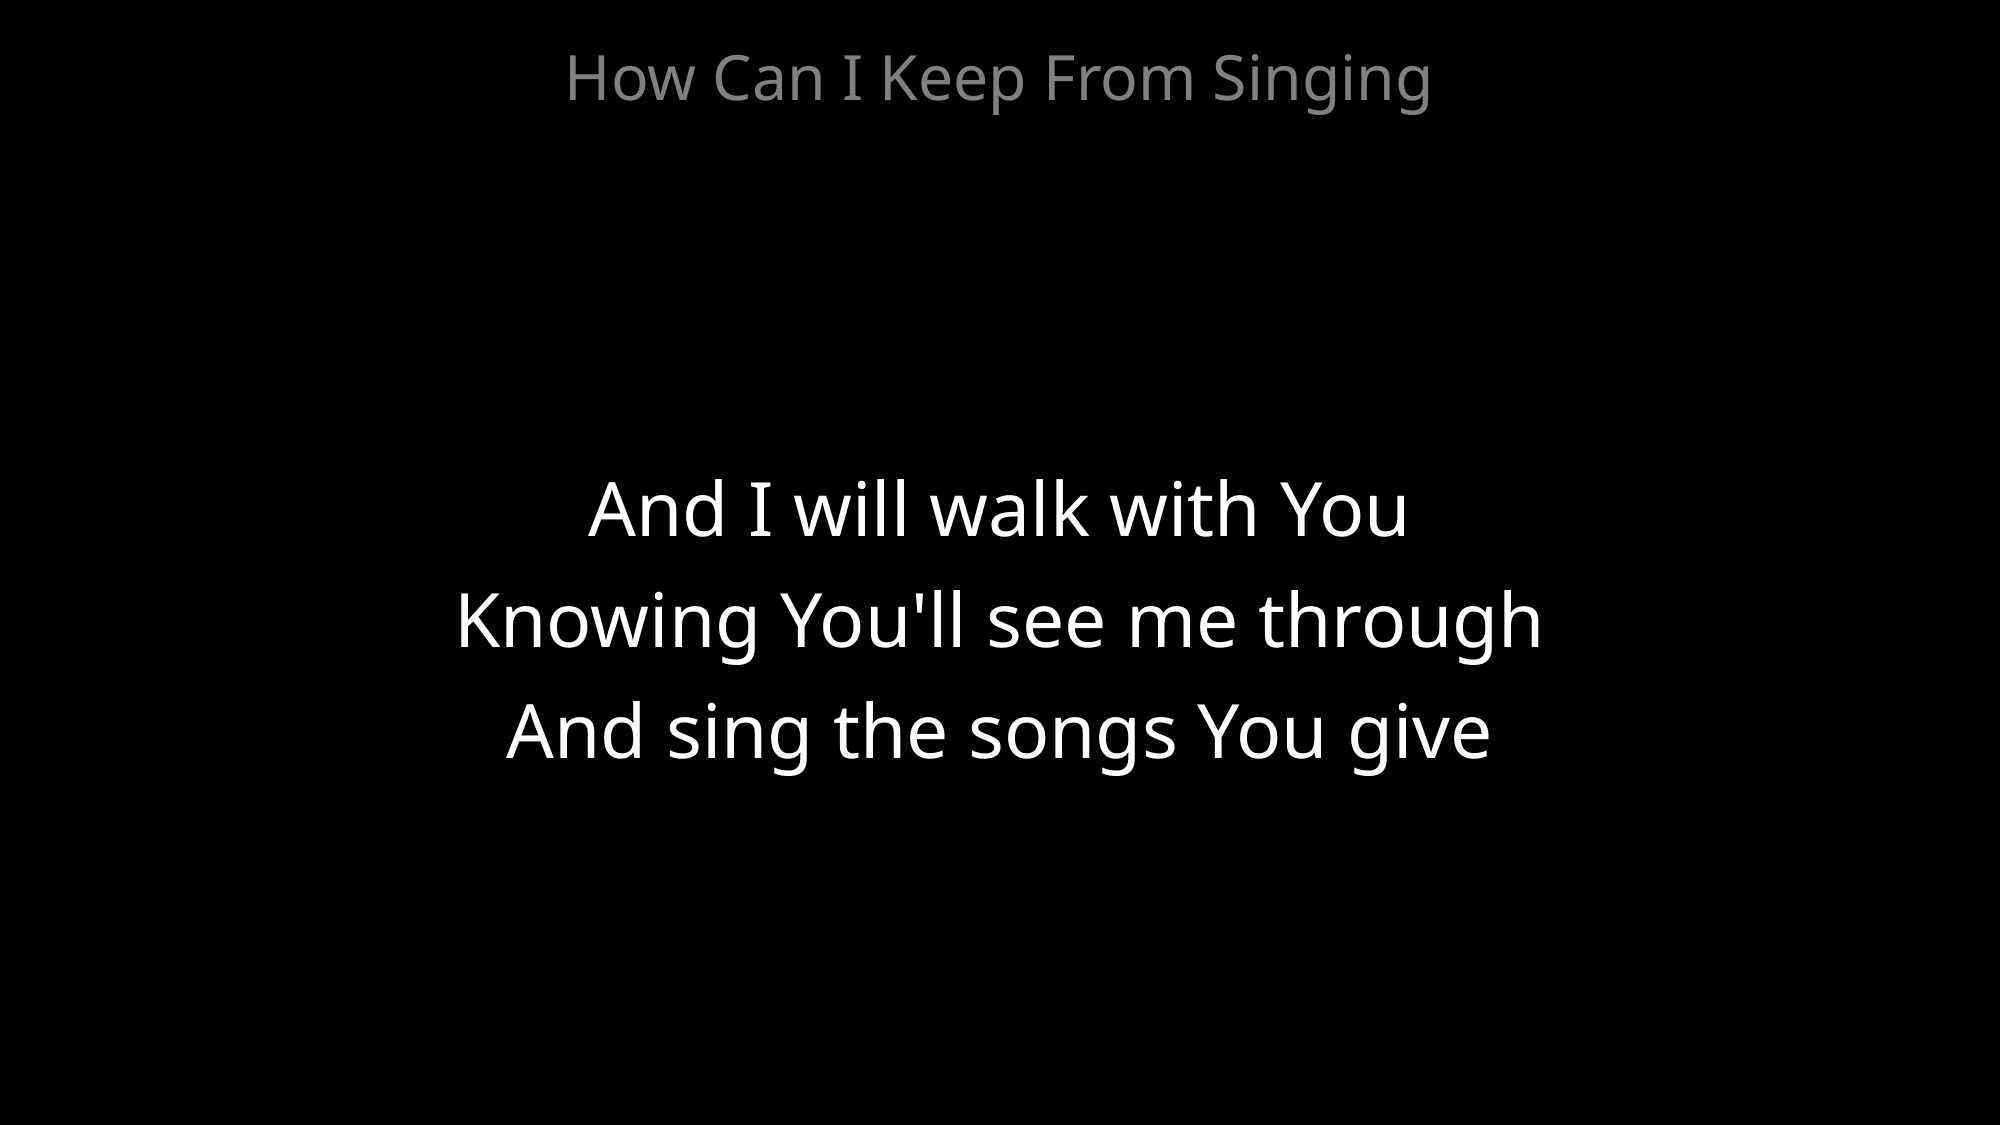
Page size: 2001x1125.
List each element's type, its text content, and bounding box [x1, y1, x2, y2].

text_box And I will walk with You Knowing You'll see me through And sing the songs You give [0, 140, 2000, 1095]
text_box How Can I Keep From Singing [447, 30, 1553, 120]
